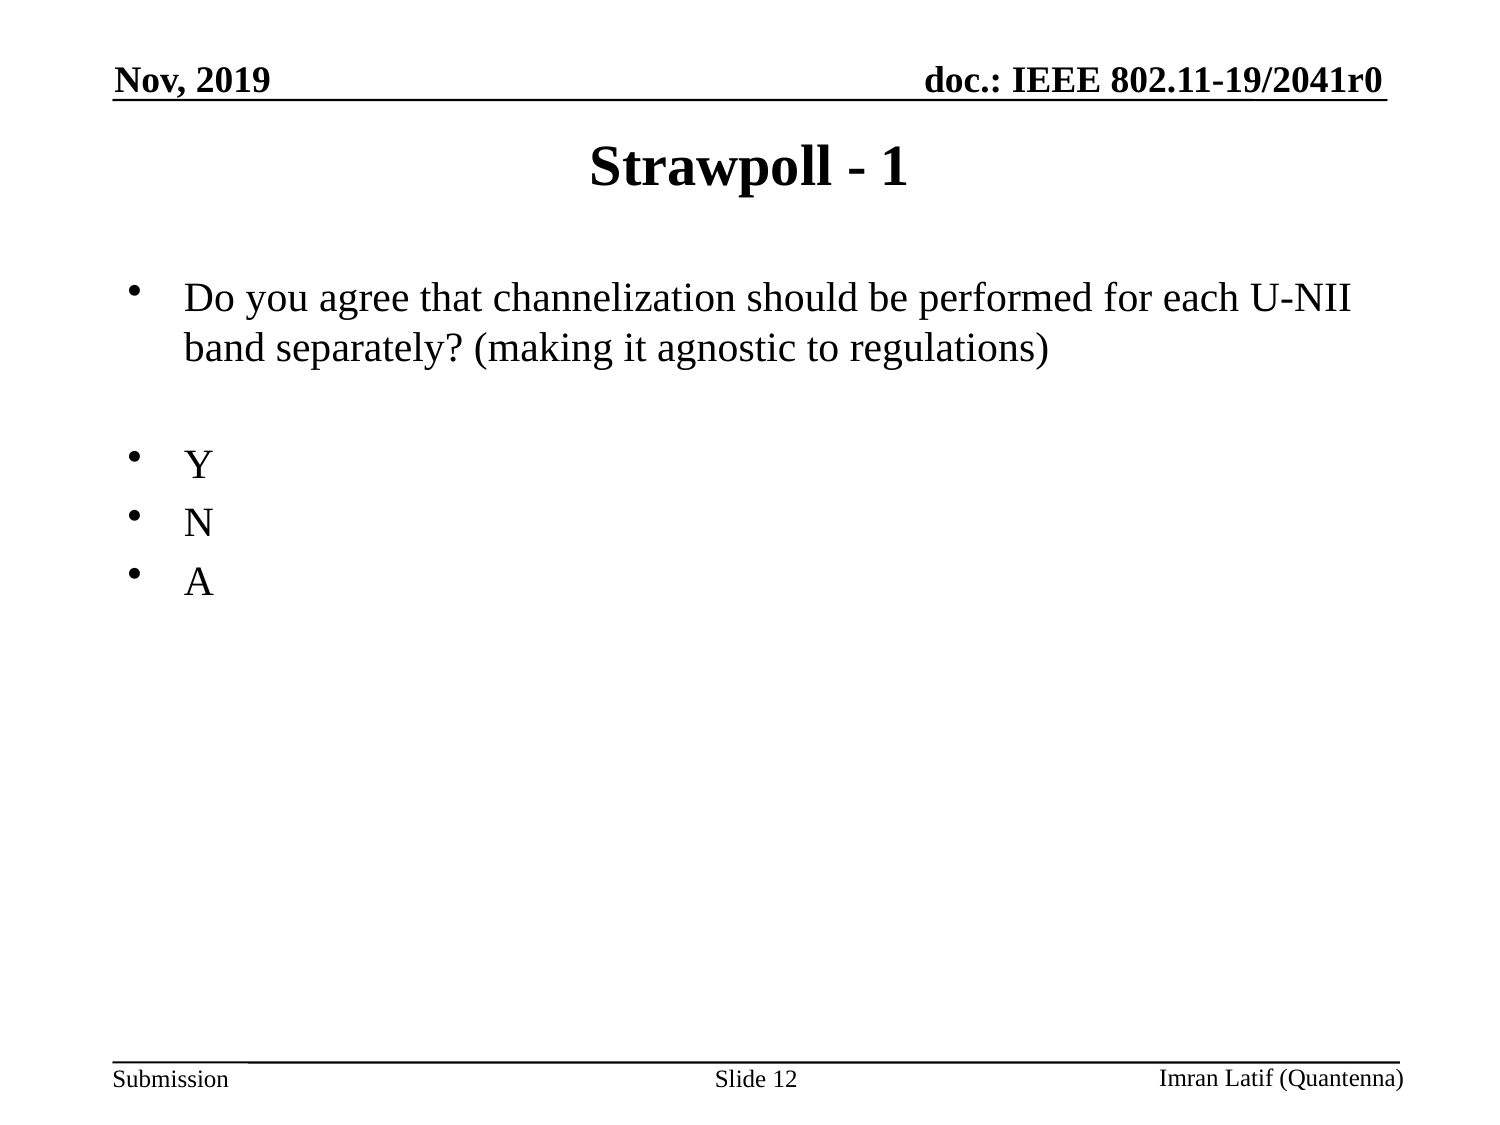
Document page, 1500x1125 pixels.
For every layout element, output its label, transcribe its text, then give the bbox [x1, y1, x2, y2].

title Strawpoll - 1 [112, 112, 1388, 213]
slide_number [114, 54, 288, 101]
list Do you agree that channelization should be performed for each U-NII band separately? (making it agnostic to regulations) Y N A [112, 262, 1388, 1001]
slide_number Slide 12 [712, 1061, 800, 1093]
